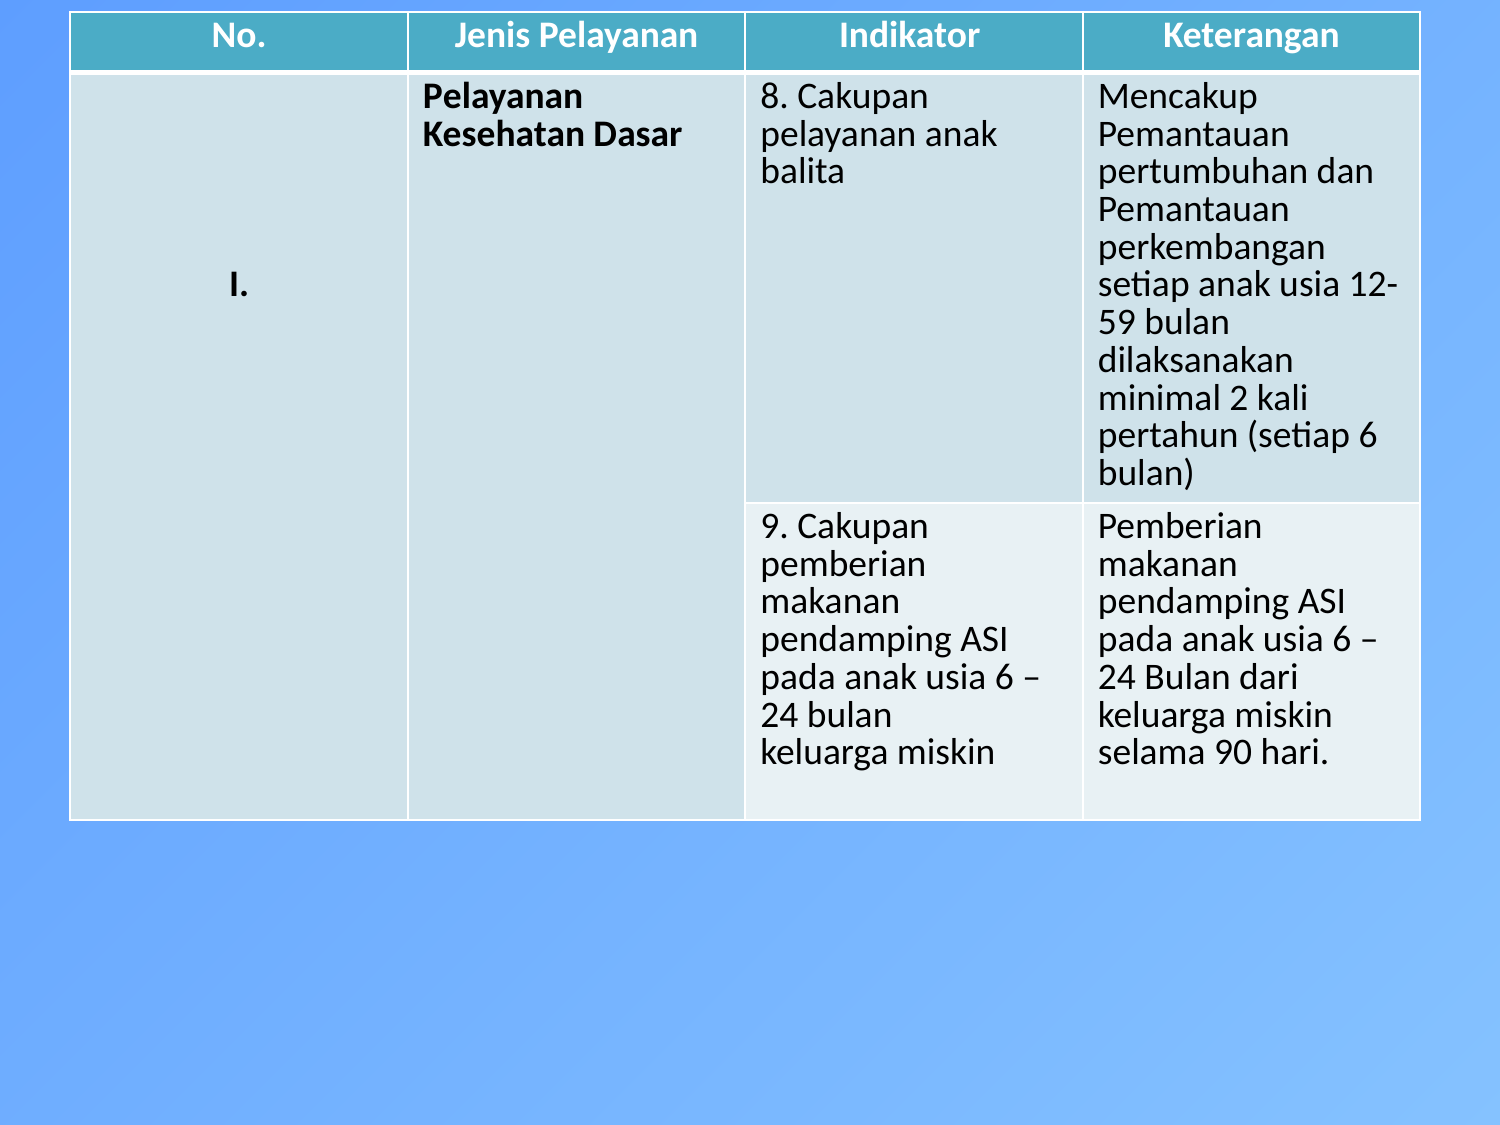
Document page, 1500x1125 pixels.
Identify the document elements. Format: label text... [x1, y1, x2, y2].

table_header No. [71, 13, 407, 70]
table_header Indikator [746, 13, 1082, 70]
table_cell Pelayanan Kesehatan Dasar [409, 75, 744, 819]
table_cell I. [71, 75, 407, 819]
table_cell Mencakup Pemantauan pertumbuhan dan Pemantauan perkembangan setiap anak usia 12-59 bulan dilaksanakan minimal 2 kali pertahun (setiap 6 bulan) [1084, 75, 1419, 502]
table_cell Pemberian makanan pendamping ASI pada anak usia 6 – 24 Bulan dari keluarga miskin selama 90 hari. [1084, 504, 1419, 819]
table_header Keterangan [1084, 13, 1419, 70]
table_cell 9. Cakupan pemberian makanan pendamping ASI pada anak usia 6 – 24 bulan keluarga miskin [746, 504, 1082, 819]
table_cell 8. Cakupan pelayanan anak balita [746, 75, 1082, 502]
table_header Jenis Pelayanan [409, 13, 744, 70]
